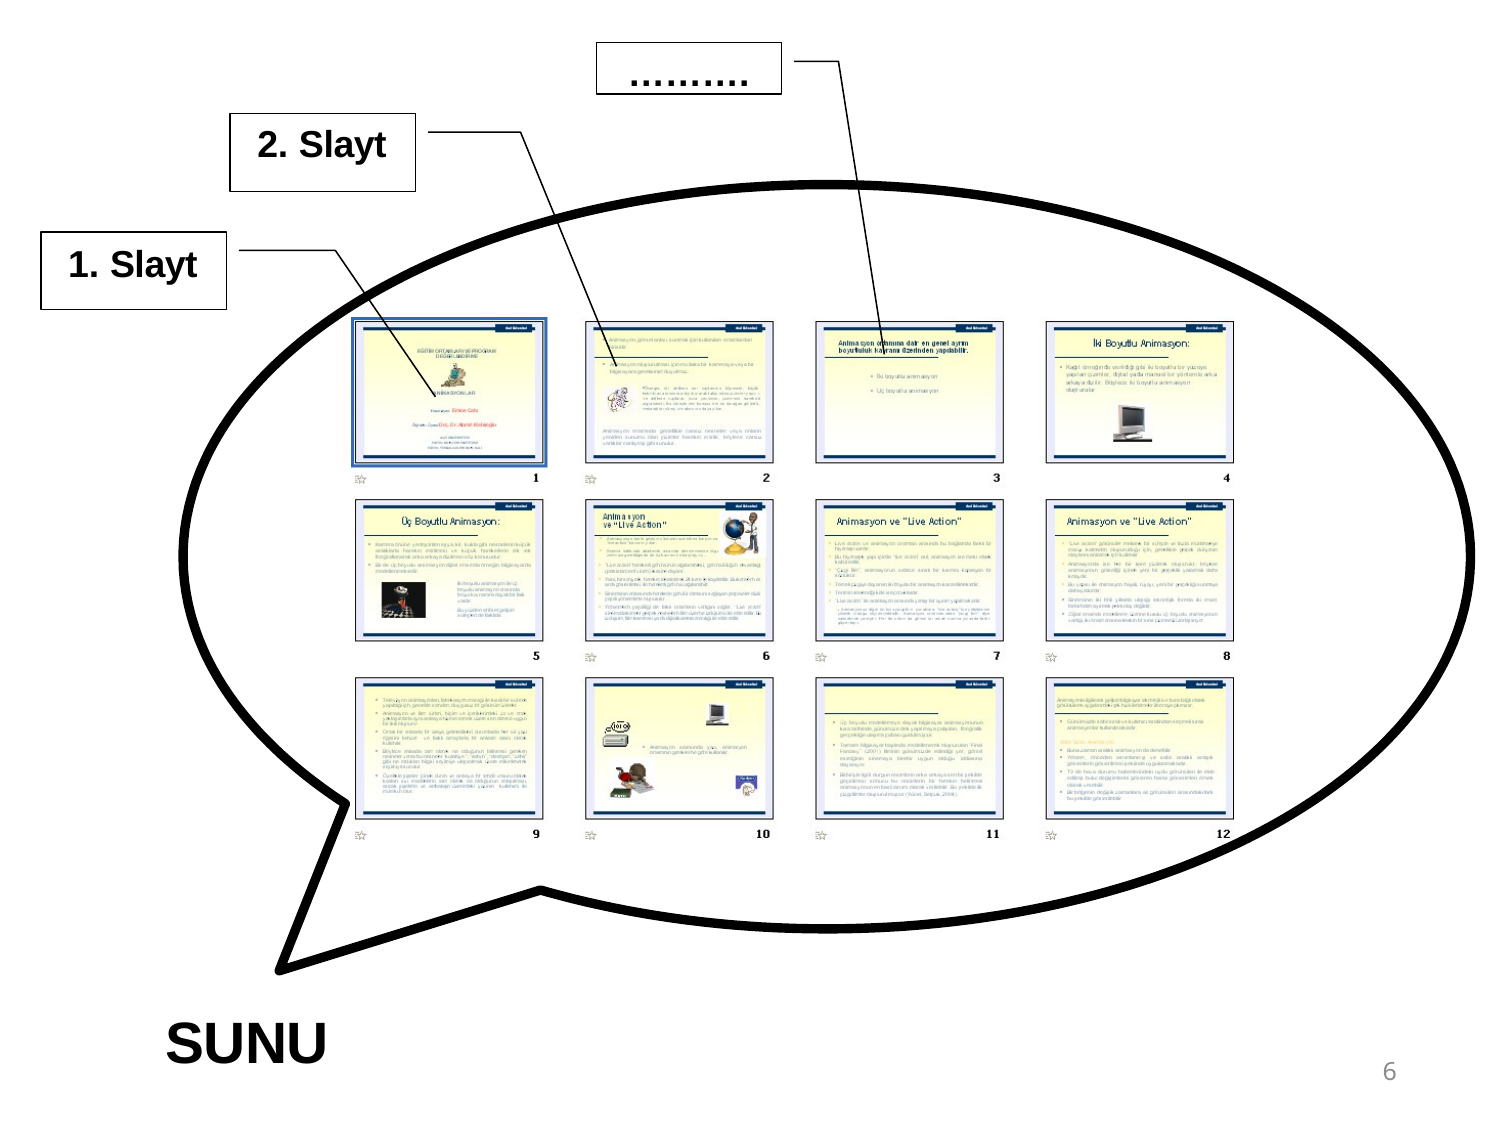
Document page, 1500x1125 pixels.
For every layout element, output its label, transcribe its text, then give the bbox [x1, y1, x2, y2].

slide_number 6 [1059, 1042, 1397, 1103]
text_box 2. Slayt 1. Slayt [66, 117, 178, 286]
text_box [41, 231, 178, 310]
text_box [178, 60, 1476, 976]
text_box SUNU [163, 1003, 333, 1076]
text_box ………. [596, 42, 782, 60]
